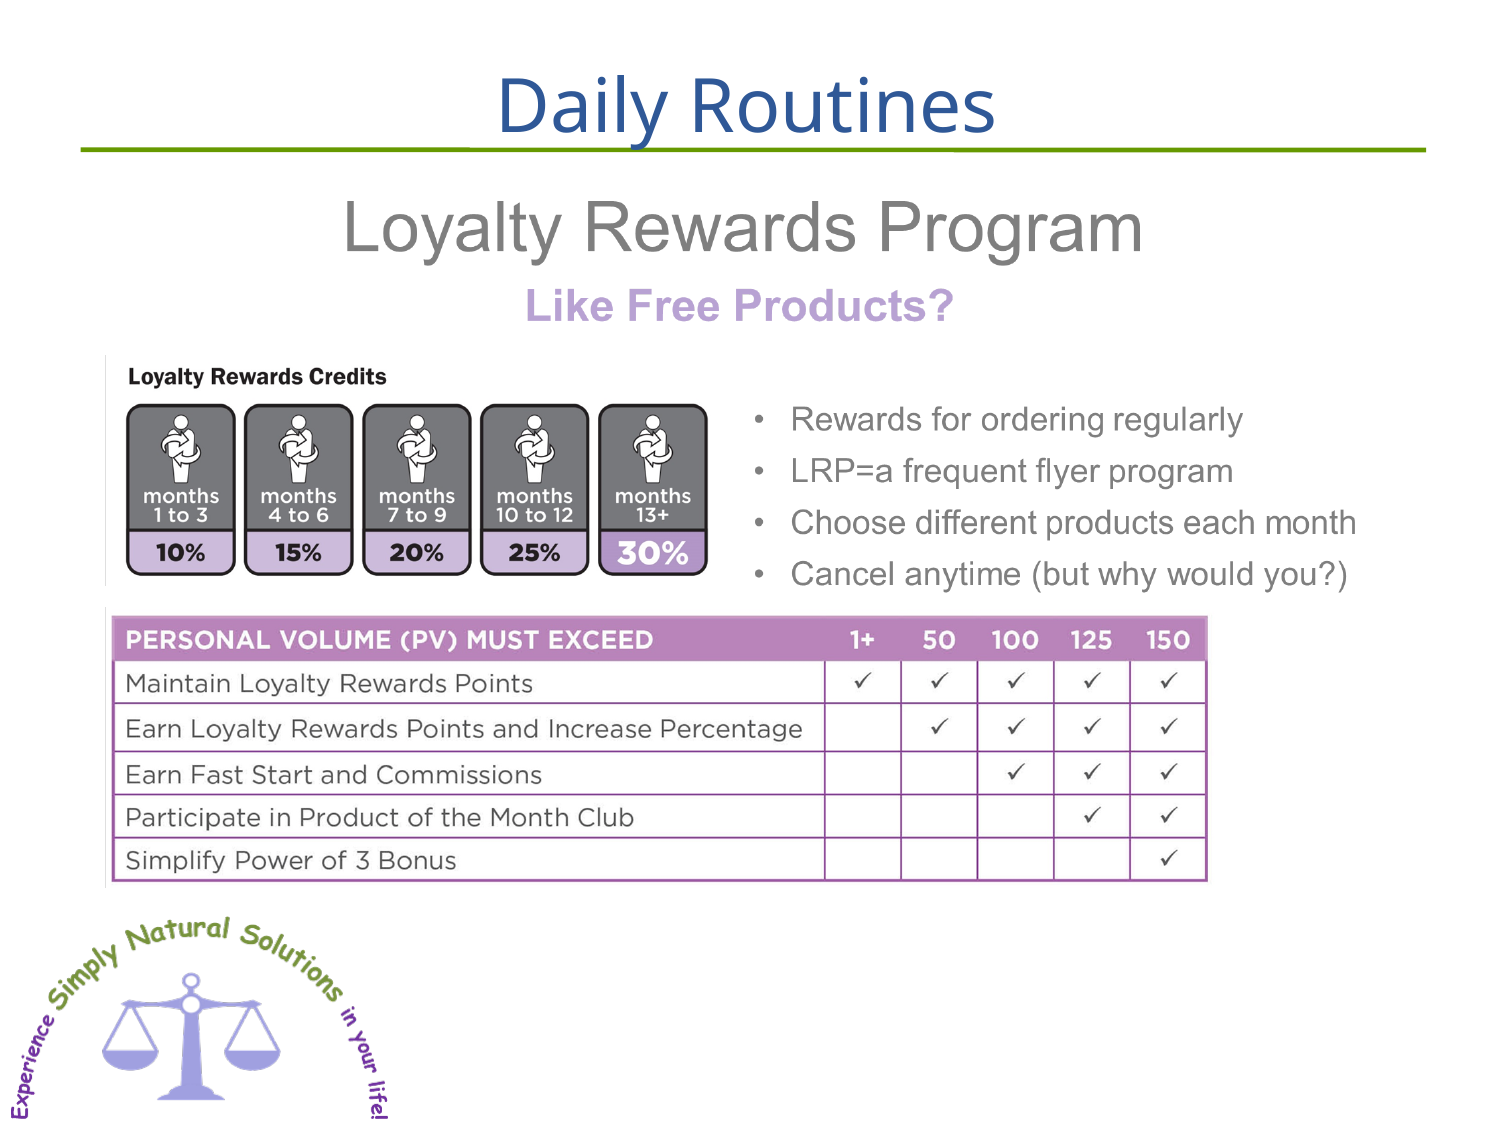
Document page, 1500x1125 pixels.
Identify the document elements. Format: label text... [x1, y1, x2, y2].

picture [73, 162, 1413, 888]
text_box Daily Routines [106, 49, 1388, 148]
picture [10, 916, 388, 1125]
